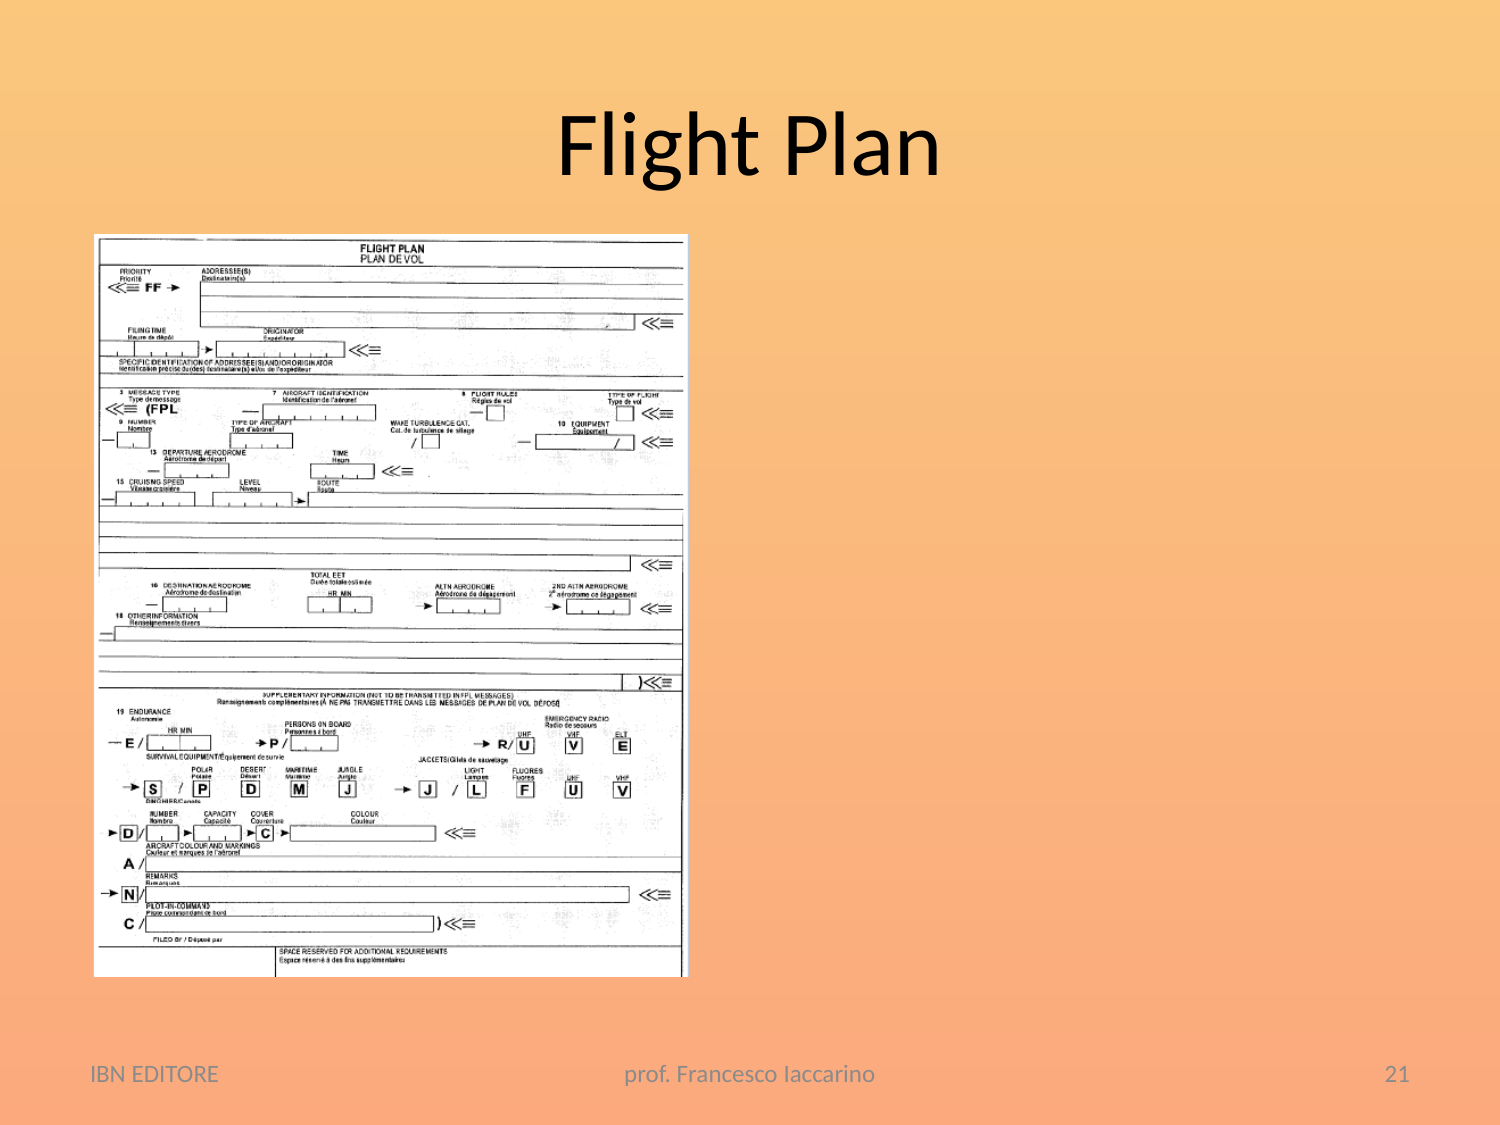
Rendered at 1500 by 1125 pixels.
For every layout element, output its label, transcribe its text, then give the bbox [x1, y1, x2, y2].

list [93, 234, 689, 977]
footer prof. Francesco Iaccarino [512, 1042, 988, 1103]
slide_number 21 [1074, 1042, 1425, 1103]
slide_number IBN EDITORE [75, 1042, 425, 1103]
title Flight Plan [74, 44, 1426, 233]
